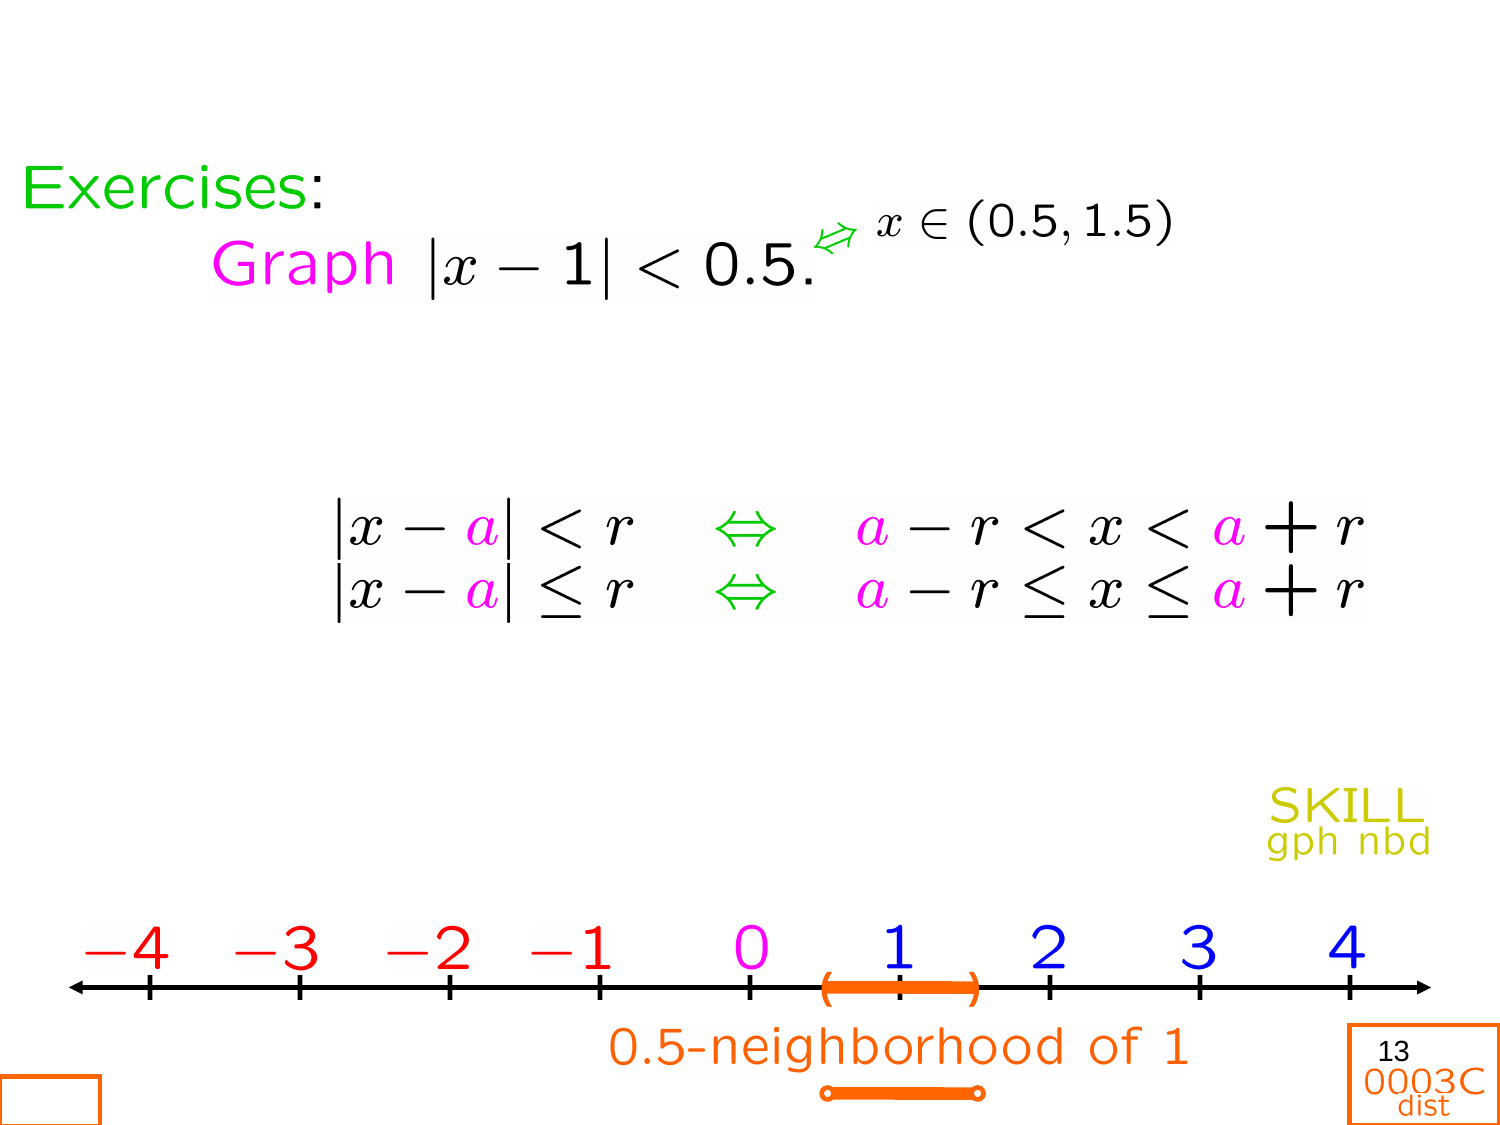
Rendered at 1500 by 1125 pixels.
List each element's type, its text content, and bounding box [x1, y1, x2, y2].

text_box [68, 924, 1432, 1001]
slide_number 13 [1074, 1024, 1425, 1103]
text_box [804, 954, 997, 1016]
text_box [821, 1087, 984, 1100]
text_box [0, 1076, 100, 1125]
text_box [1267, 785, 1429, 863]
picture [213, 234, 812, 303]
picture [335, 497, 1365, 626]
picture [608, 1024, 1188, 1075]
picture [1364, 1065, 1485, 1116]
text_box [1349, 1025, 1500, 1125]
picture [817, 254, 834, 260]
picture [24, 162, 323, 210]
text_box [812, 199, 1171, 254]
